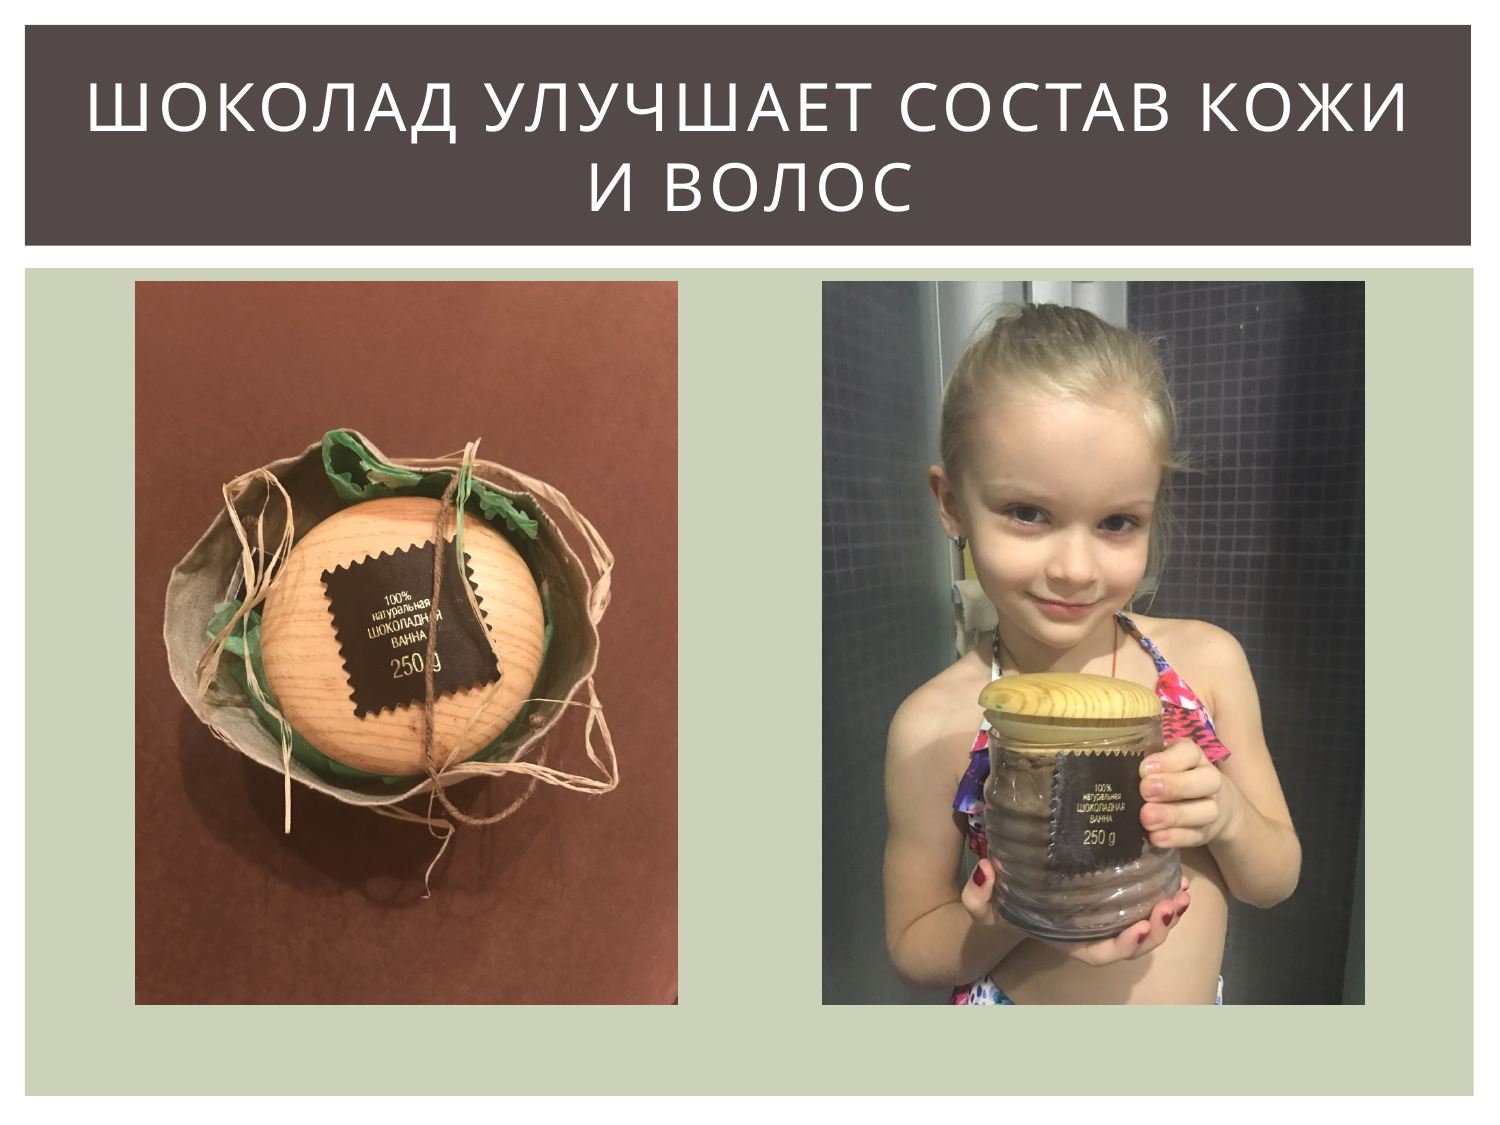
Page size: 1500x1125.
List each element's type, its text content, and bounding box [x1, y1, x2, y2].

title Шоколад улучшает состав кожи и волос [62, 58, 1438, 232]
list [134, 281, 678, 1006]
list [822, 281, 1366, 1006]
